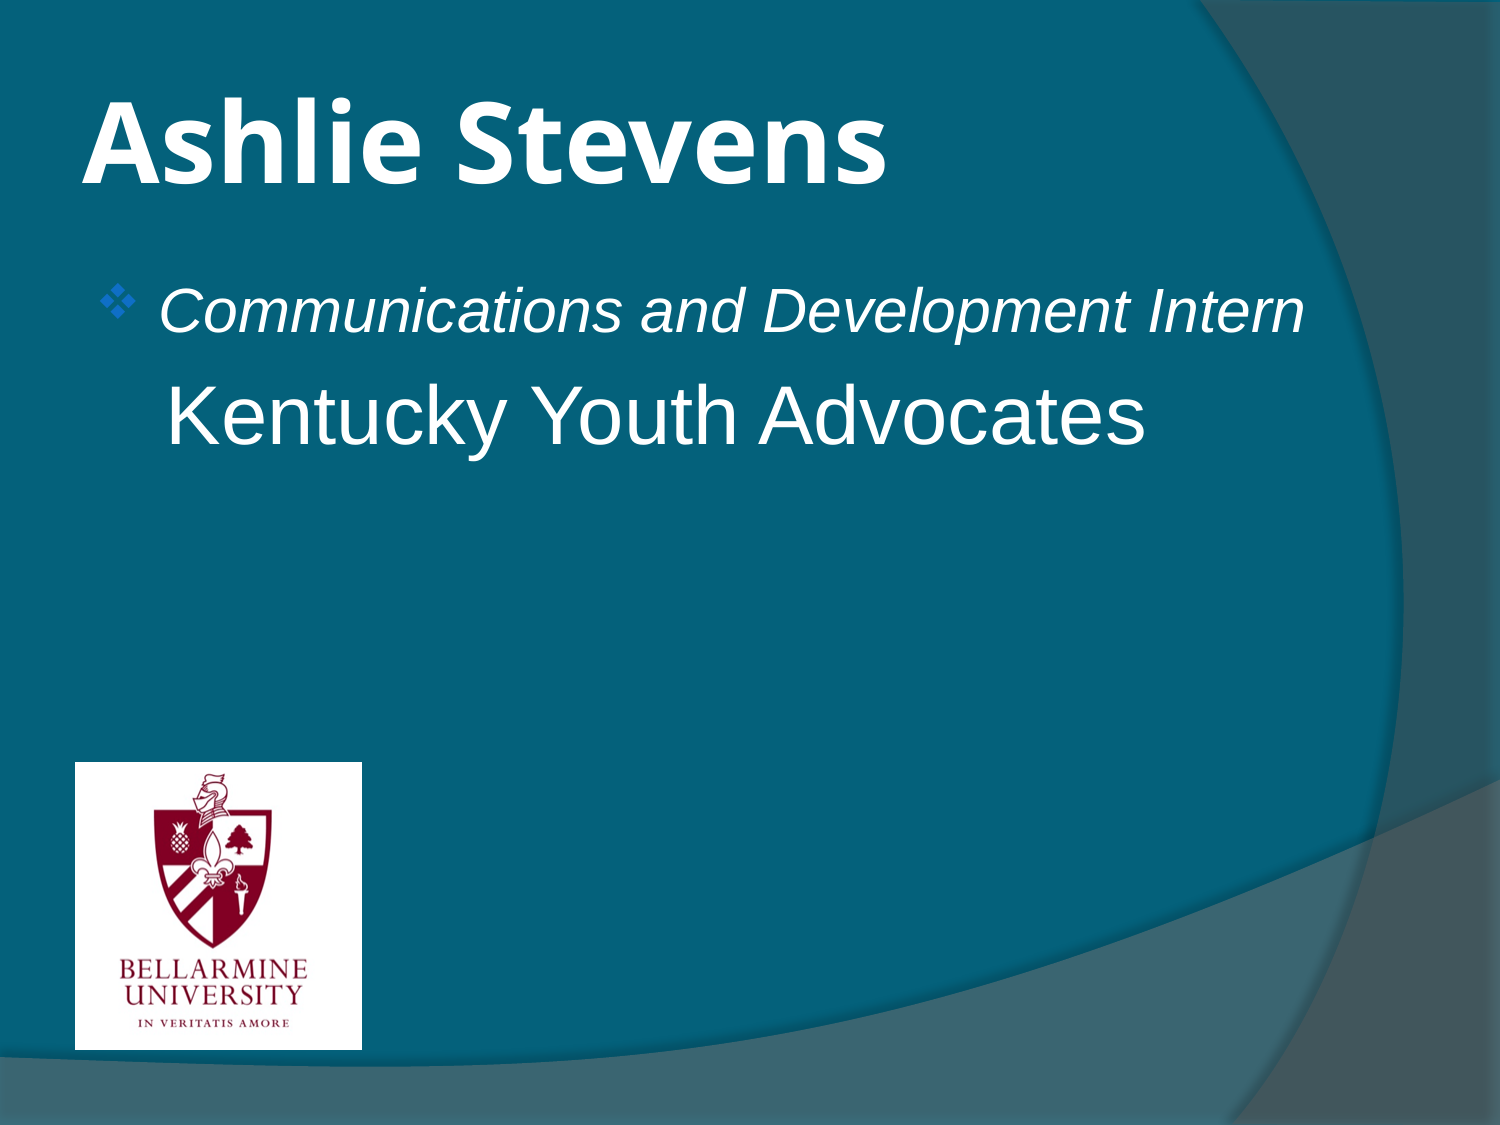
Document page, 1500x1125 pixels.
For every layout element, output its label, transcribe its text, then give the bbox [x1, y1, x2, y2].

title Ashlie Stevens [75, 45, 1300, 233]
picture [76, 763, 361, 1049]
list Communications and Development Intern Kentucky Youth Advocates [75, 262, 1363, 1005]
